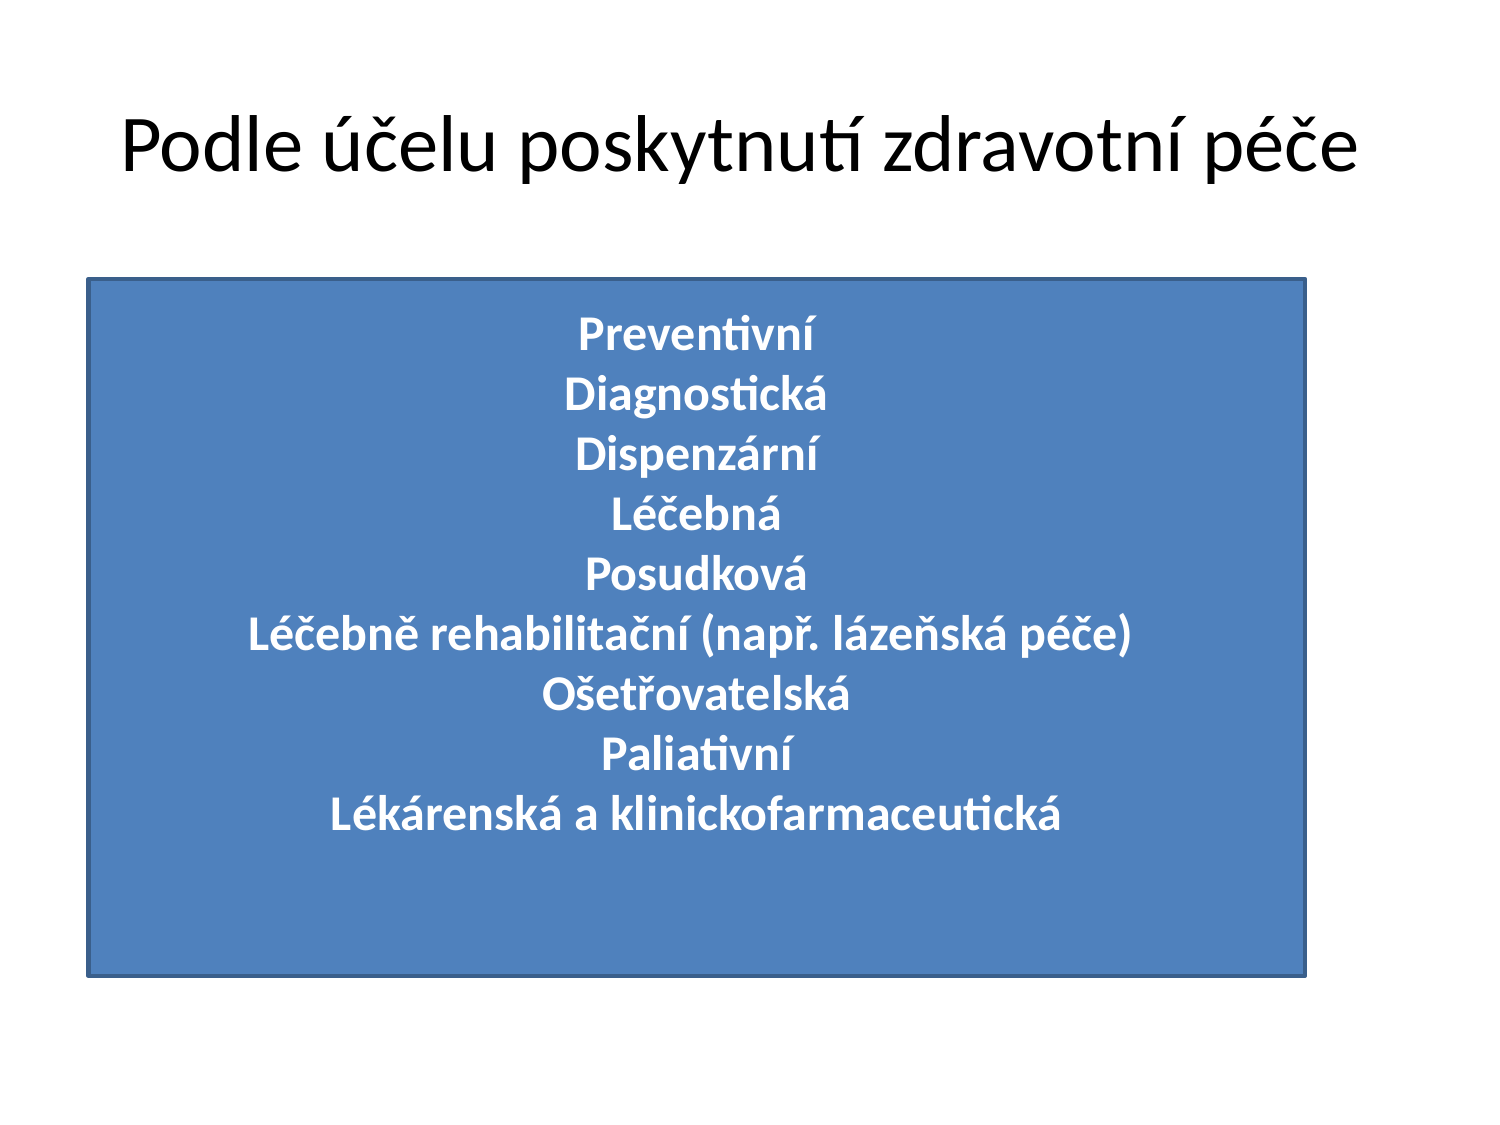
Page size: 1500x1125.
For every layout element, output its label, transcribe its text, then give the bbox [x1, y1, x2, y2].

text_box Preventivní Diagnostická Dispenzární Léčebná Posudková Léčebně rehabilitační (např. lázeňská péče) Ošetřovatelská Paliativní Lékárenská a klinickofarmaceutická [86, 277, 1307, 978]
title Podle účelu poskytnutí zdravotní péče [75, 45, 1425, 233]
